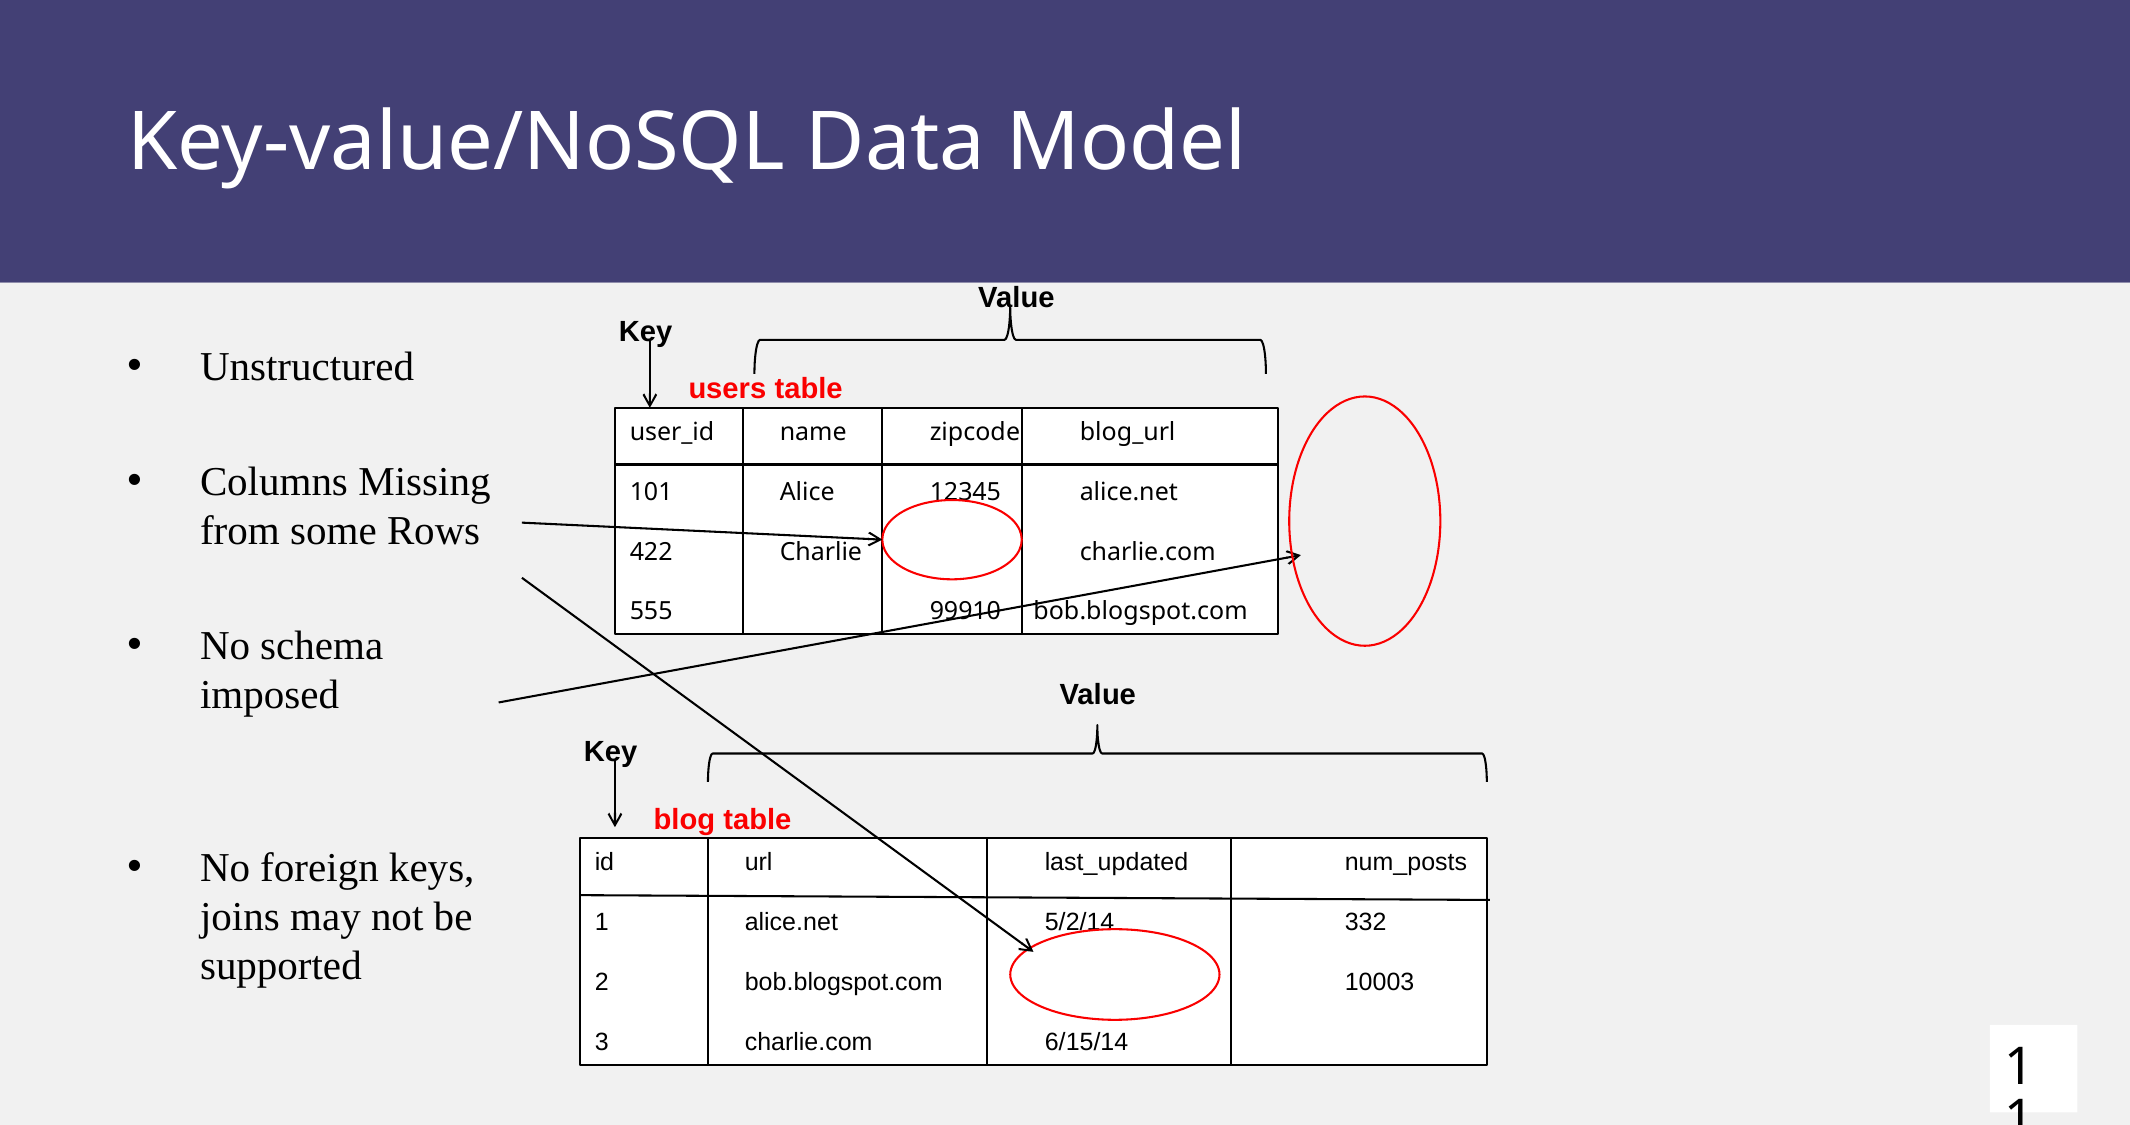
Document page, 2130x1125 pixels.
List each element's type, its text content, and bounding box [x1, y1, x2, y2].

text_box [1038, 725, 1487, 782]
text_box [498, 554, 1302, 703]
text_box 11 [1989, 1024, 2078, 1113]
text_box [754, 305, 1266, 360]
list Unstructured Columns Missing from some Rows No schema imposed No foreign keys, joins may not be supported [106, 329, 515, 1030]
text_box Key [604, 305, 687, 355]
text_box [521, 711, 1034, 953]
text_box Value [1045, 711, 1151, 718]
picture [0, 0, 2130, 1125]
title Key-value/NoSQL Data Model [106, 45, 2059, 230]
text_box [579, 792, 1491, 1066]
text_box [521, 522, 883, 540]
text_box Value [964, 271, 1069, 321]
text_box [614, 362, 1278, 553]
text_box [1289, 396, 1441, 646]
